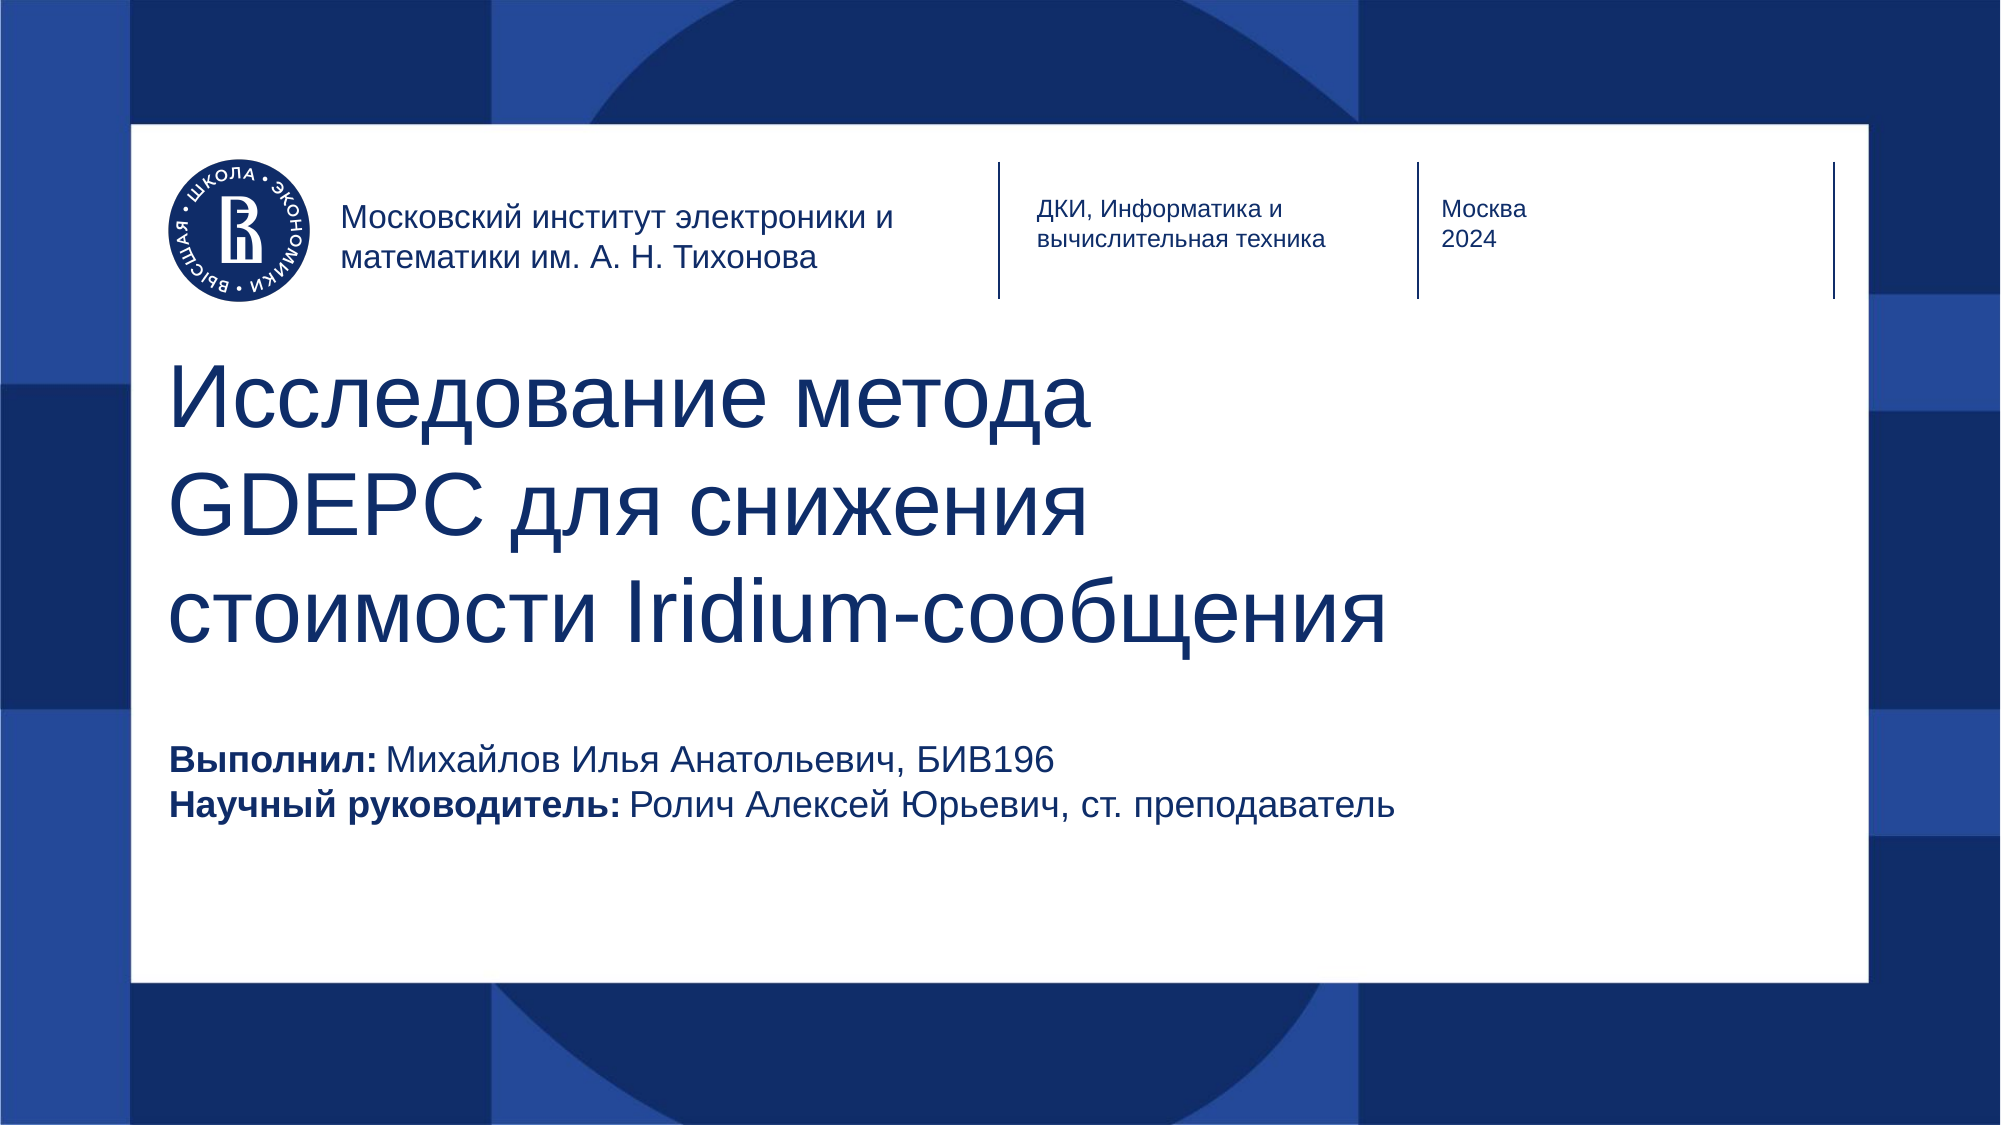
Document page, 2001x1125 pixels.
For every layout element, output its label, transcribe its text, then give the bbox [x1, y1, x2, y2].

list Выполнил: Михайлов Илья Анатольевич, БИВ196 Научный руководитель: Ролич Алексей Юрьевич, ст. преподаватель [168, 734, 1420, 910]
picture [0, 0, 2001, 1125]
list Московский институт электроники и математики им. А. Н. Тихонова [340, 194, 972, 267]
list ДКИ, Информатика и вычислительная техника [1036, 192, 1377, 260]
title Исследование метода GDEPC для снижения стоимости Iridium-сообщения [167, 338, 1421, 663]
list Москва 2024 [1441, 192, 1806, 269]
